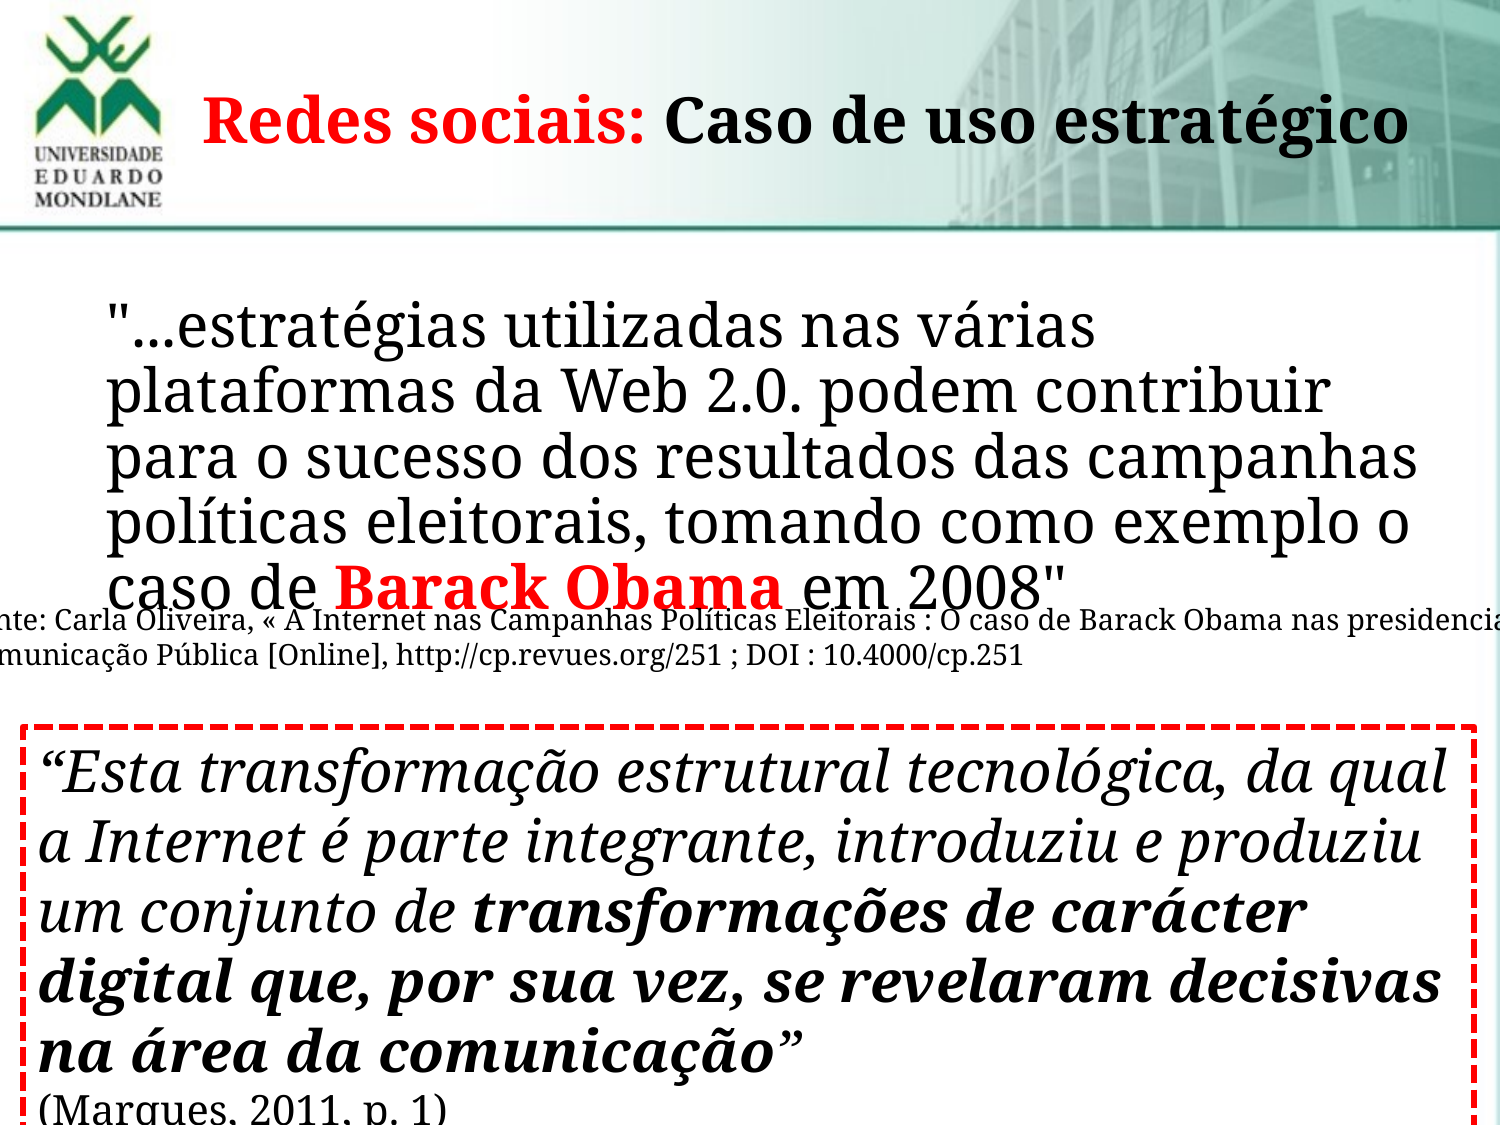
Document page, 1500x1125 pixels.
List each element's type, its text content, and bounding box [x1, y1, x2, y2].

text_box “Esta transformação estrutural tecnológica, da qual a Internet é parte integrante, introduziu e produziu um conjunto de transformações de carácter digital que, por sua vez, se revelaram decisivas na área da comunicação” (Marques, 2011, p. 1) [22, 726, 1475, 1125]
picture [0, 679, 1500, 1125]
text_box Fonte: Carla Oliveira, « A Internet nas Campanhas Políticas Eleitorais : O caso de Barack Obama nas presidenciais de 2008», Comunicação Pública [Online], http://cp.revues.org/251 ; DOI : 10.4000/cp.251 [0, 594, 1500, 679]
picture [0, 0, 1500, 594]
title Redes sociais: Caso de uso estratégico [187, 47, 1450, 198]
list "...estratégias utilizadas nas várias plataformas da Web 2.0. podem contribuir para o sucesso dos resultados das campanhas políticas eleitorais, tomando como exemplo o caso de Barack Obama em 2008" [75, 287, 1450, 594]
